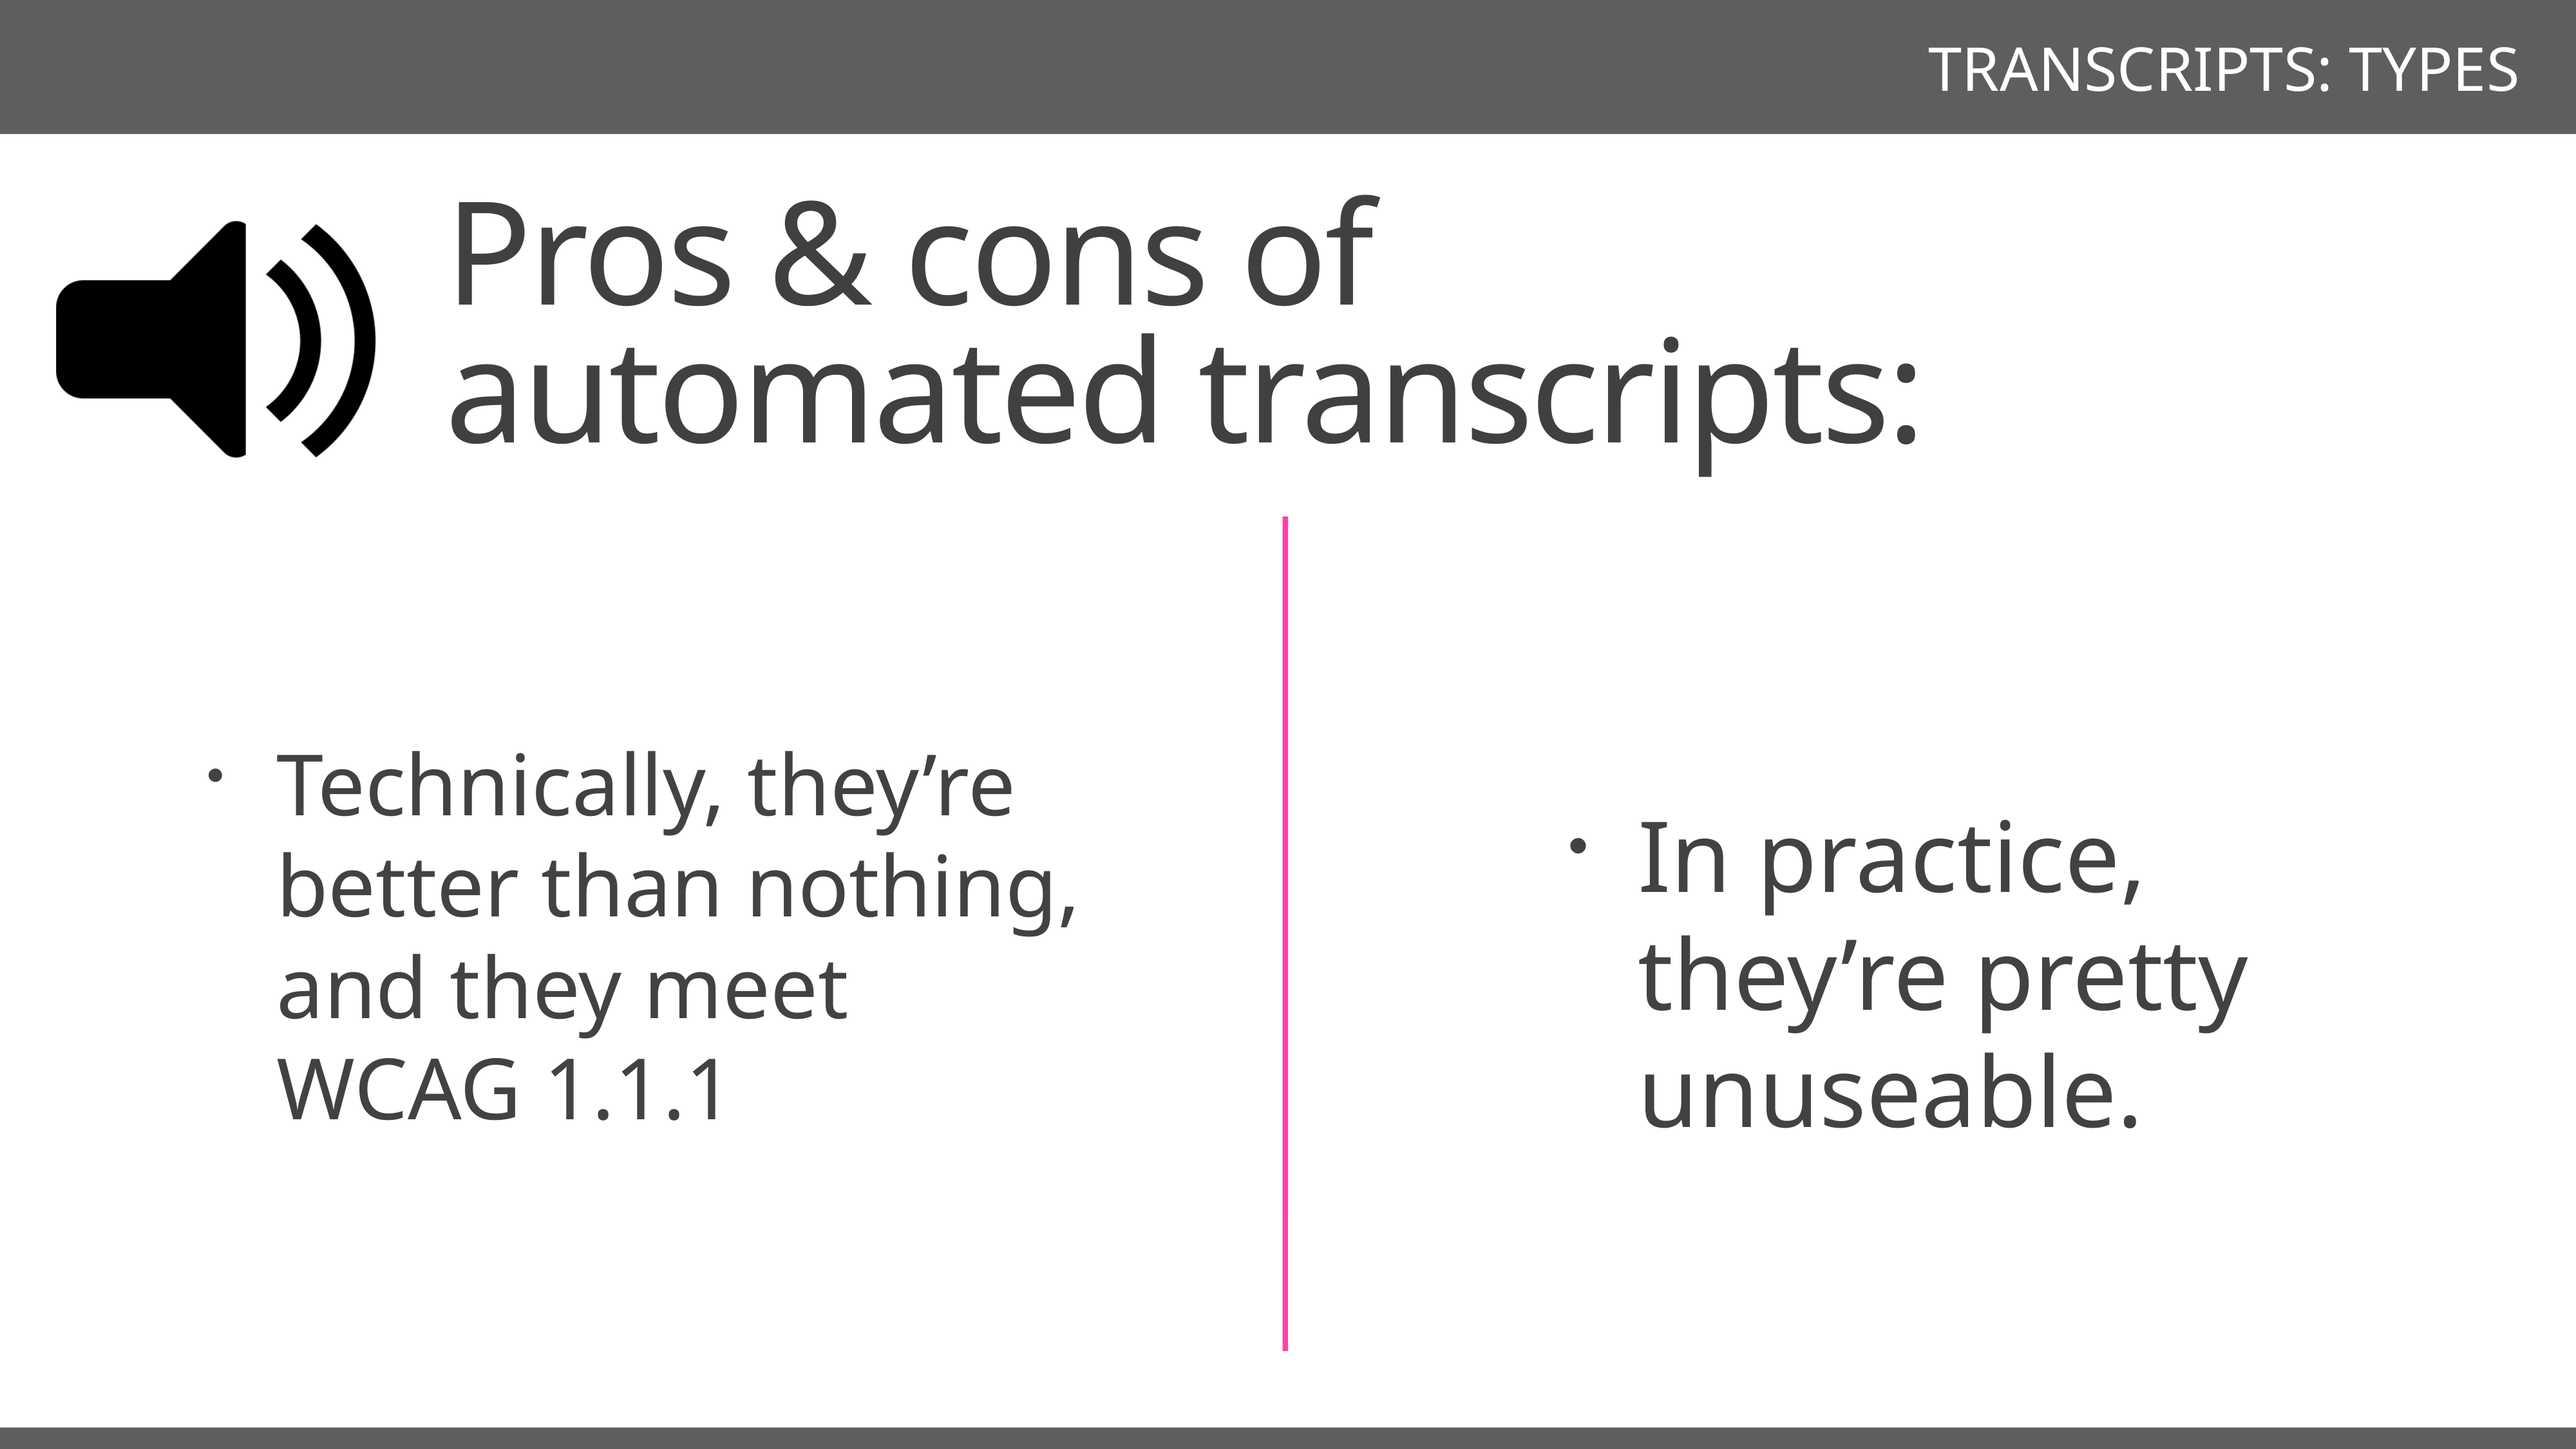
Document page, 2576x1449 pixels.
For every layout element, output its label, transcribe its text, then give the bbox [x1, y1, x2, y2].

picture [36, 169, 400, 477]
text_box TRANSCRIPTS: TYPES [1923, 25, 2526, 109]
text_box In practice, they’re pretty unuseable. [1488, 789, 2414, 1153]
title Pros & cons of automated transcripts: [440, 189, 2576, 476]
text_box Technically, they’re better than nothing, and they meet WCAG 1.1.1 [127, 725, 1117, 1142]
